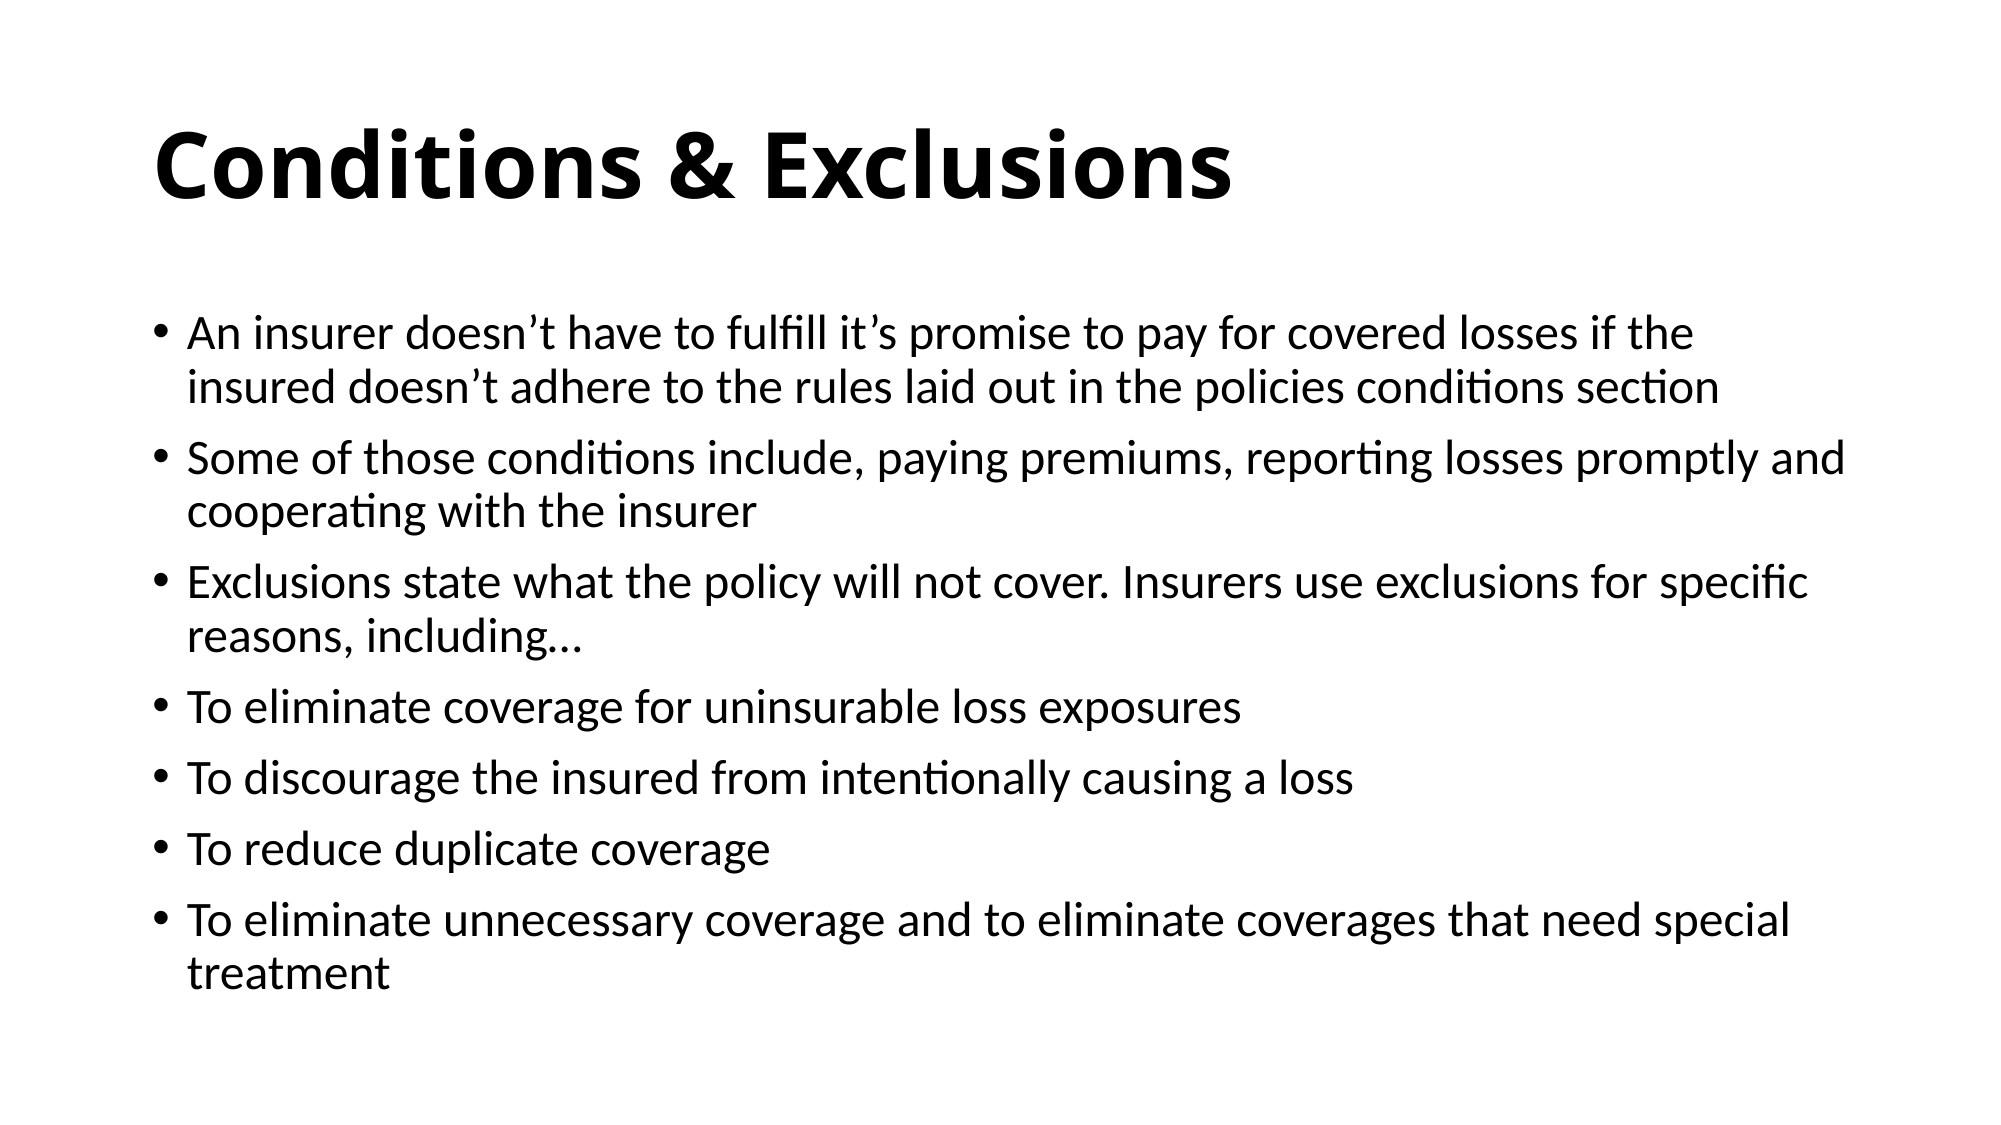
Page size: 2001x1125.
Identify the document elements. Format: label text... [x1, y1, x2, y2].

title Conditions & Exclusions [137, 59, 1863, 278]
list An insurer doesn’t have to fulfill it’s promise to pay for covered losses if the insured doesn’t adhere to the rules laid out in the policies conditions section Some of those conditions include, paying premiums, reporting losses promptly and cooperating with the insurer Exclusions state what the policy will not cover. Insurers use exclusions for specific reasons, including… To eliminate coverage for uninsurable loss exposures To discourage the insured from intentionally causing a loss To reduce duplicate coverage To eliminate unnecessary coverage and to eliminate coverages that need special treatment [137, 299, 1863, 1014]
